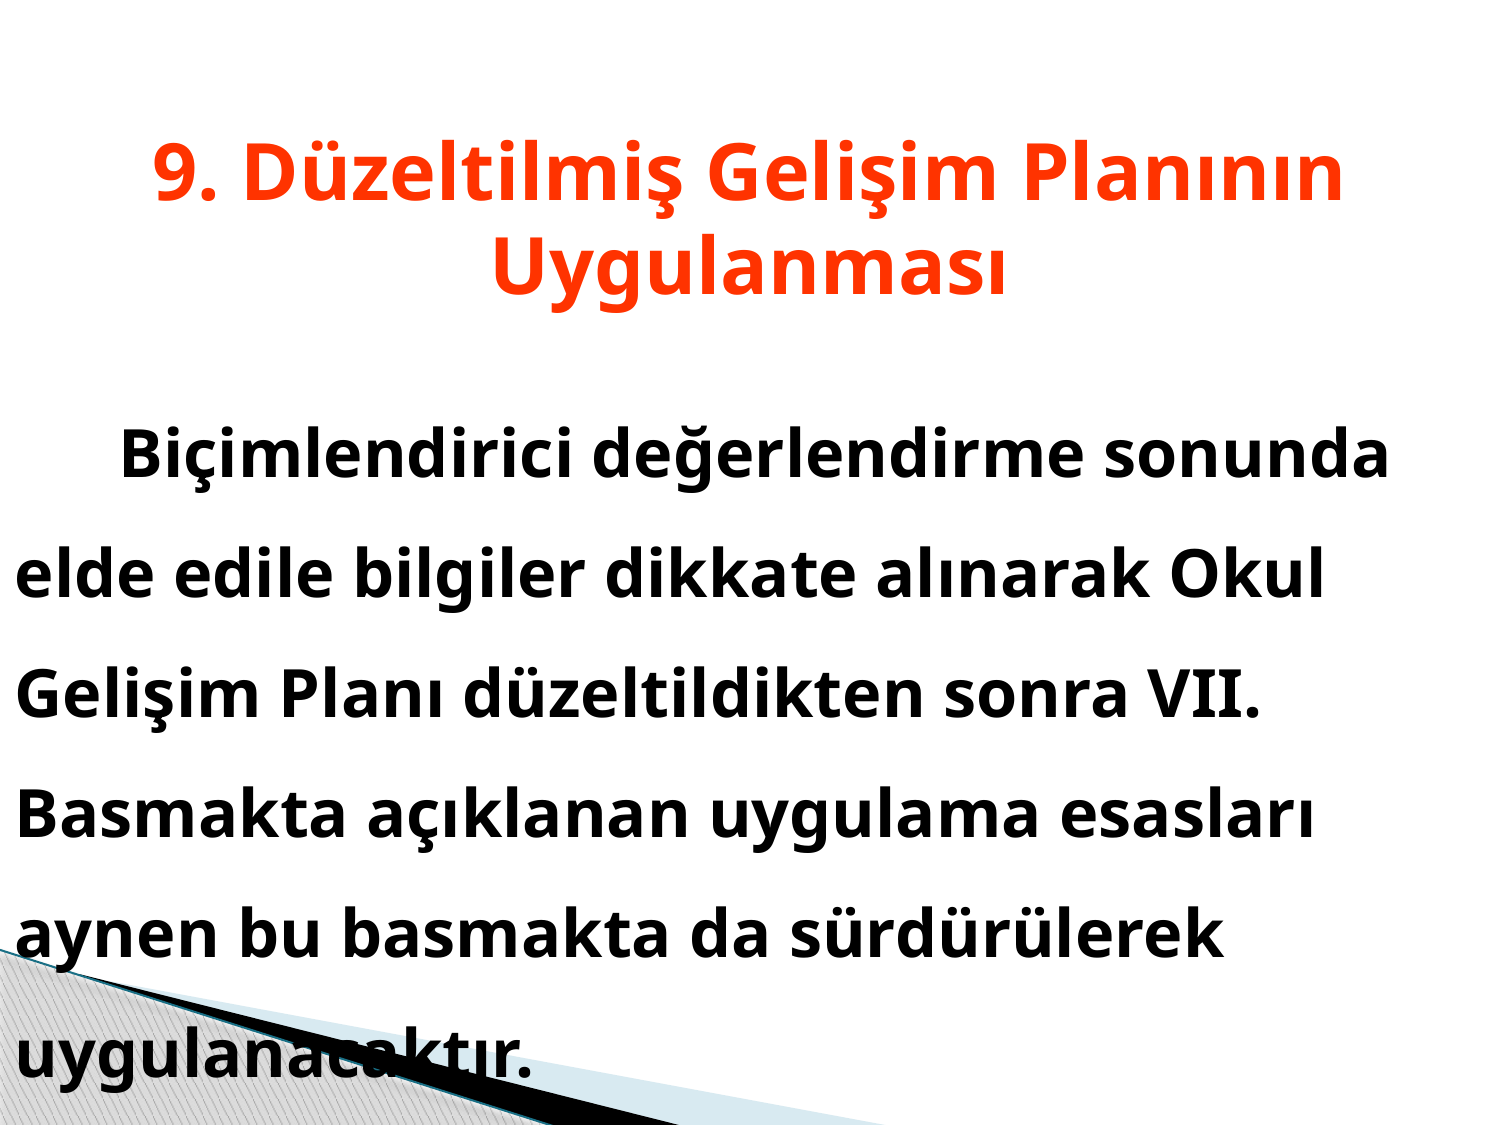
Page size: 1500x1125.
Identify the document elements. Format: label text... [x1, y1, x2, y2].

text_box 9. Düzeltilmiş Gelişim Planının Uygulanması Biçimlendirici değerlendirme sonunda elde edile bilgiler dikkate alınarak Okul Gelişim Planı düzeltildikten sonra VII. Basmakta açıklanan uygulama esasları aynen bu basmakta da sürdürülerek uygulanacaktır. [0, 113, 1500, 1098]
